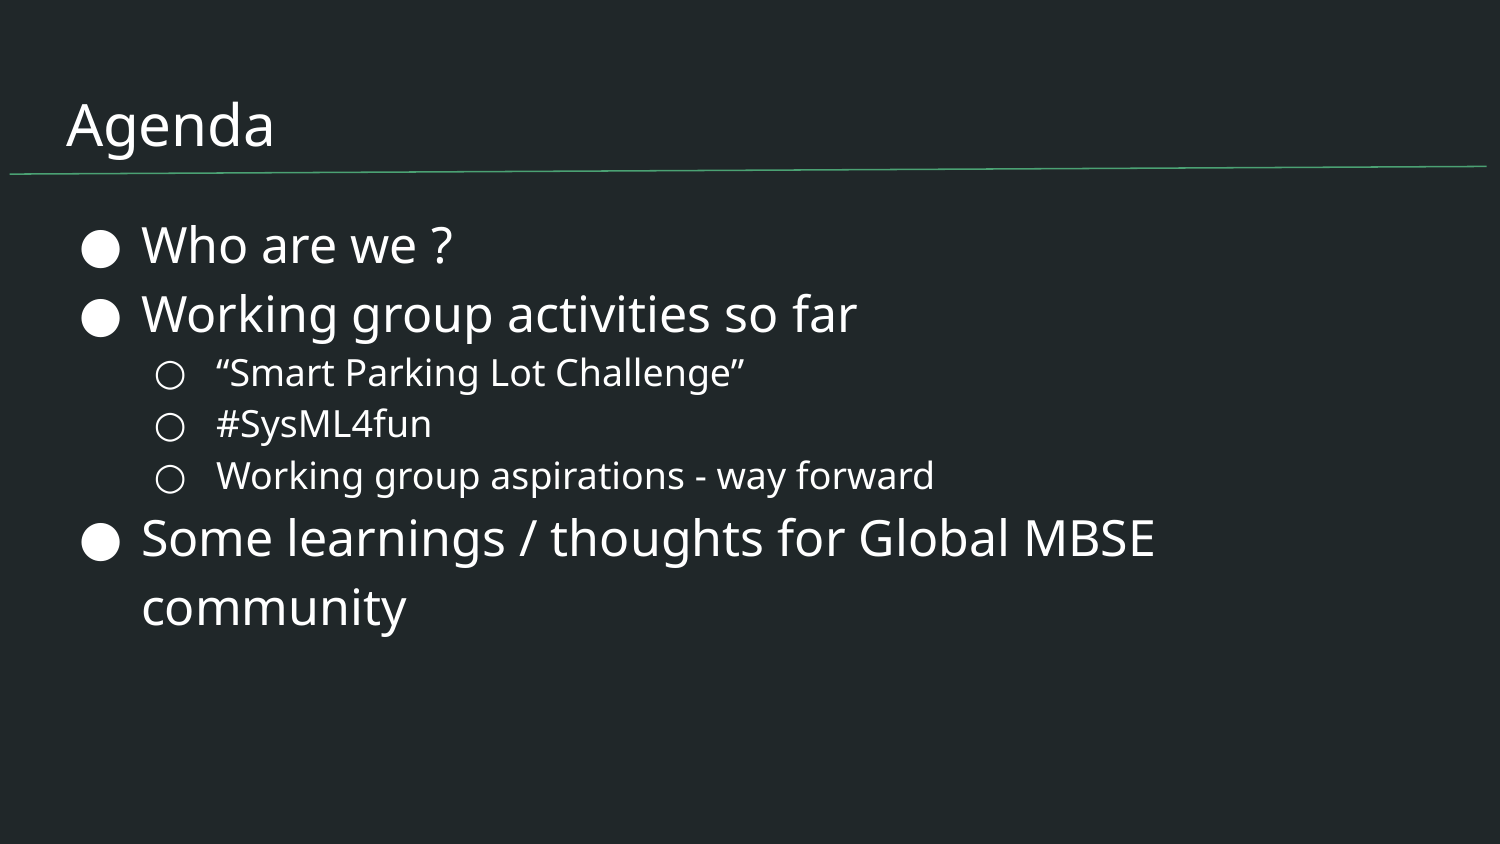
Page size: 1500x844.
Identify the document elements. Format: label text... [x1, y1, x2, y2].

title Agenda [51, 72, 1449, 164]
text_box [9, 166, 1487, 175]
list Who are we ? Working group activities so far “Smart Parking Lot Challenge” #SysML4fun Working group aspirations - way forward Some learnings / thoughts for Global MBSE community [51, 189, 1404, 750]
